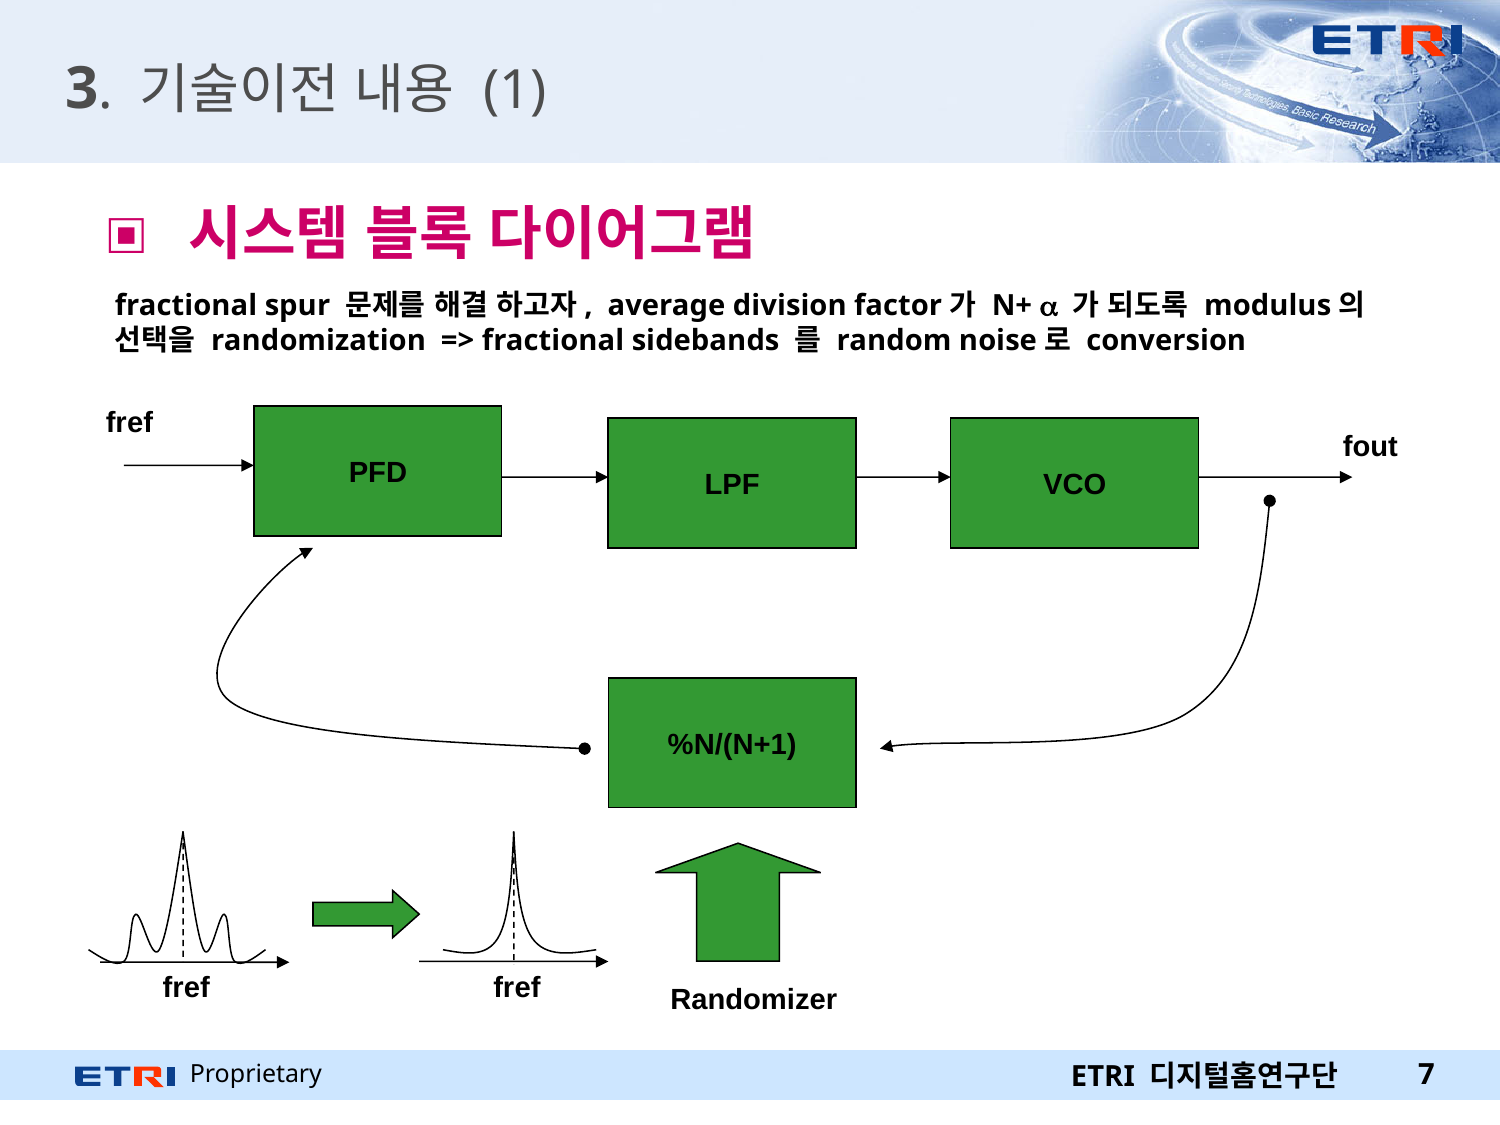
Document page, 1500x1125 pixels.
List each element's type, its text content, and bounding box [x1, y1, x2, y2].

text_box 시스템 블록 다이어그램 [76, 160, 1352, 291]
text_box [123, 459, 254, 472]
footer ETRI 디지털홈연구단 [1051, 1050, 1358, 1100]
text_box fref [478, 961, 556, 1012]
text_box [88, 832, 183, 964]
text_box [312, 890, 420, 938]
slide_number 7 [1379, 1050, 1450, 1100]
text_box [182, 831, 266, 964]
text_box [556, 955, 609, 968]
text_box fref [147, 961, 225, 1012]
text_box [655, 843, 821, 962]
picture [0, 0, 1500, 163]
text_box fref [90, 396, 168, 446]
text_box [501, 470, 609, 484]
text_box [216, 547, 591, 755]
text_box [513, 831, 597, 953]
text_box [1198, 470, 1353, 484]
text_box fout [1327, 420, 1413, 470]
text_box LPF [608, 417, 856, 548]
text_box fractional spur 문제를 해결 하고자, average division factor가 N+  가 되도록 modulus의 선택을 randomization => fractional sidebands 를 random noise로 conversion [100, 278, 1400, 364]
text_box [442, 832, 514, 953]
text_box [856, 470, 951, 484]
text_box [879, 494, 1276, 753]
text_box [246, 956, 290, 969]
text_box VCO [950, 417, 1199, 548]
title 3. 기술이전 내용 (1) [50, 42, 1225, 128]
text_box Randomizer [655, 973, 853, 1023]
text_box PFD [253, 405, 502, 536]
text_box %N/(N+1) [608, 677, 857, 808]
